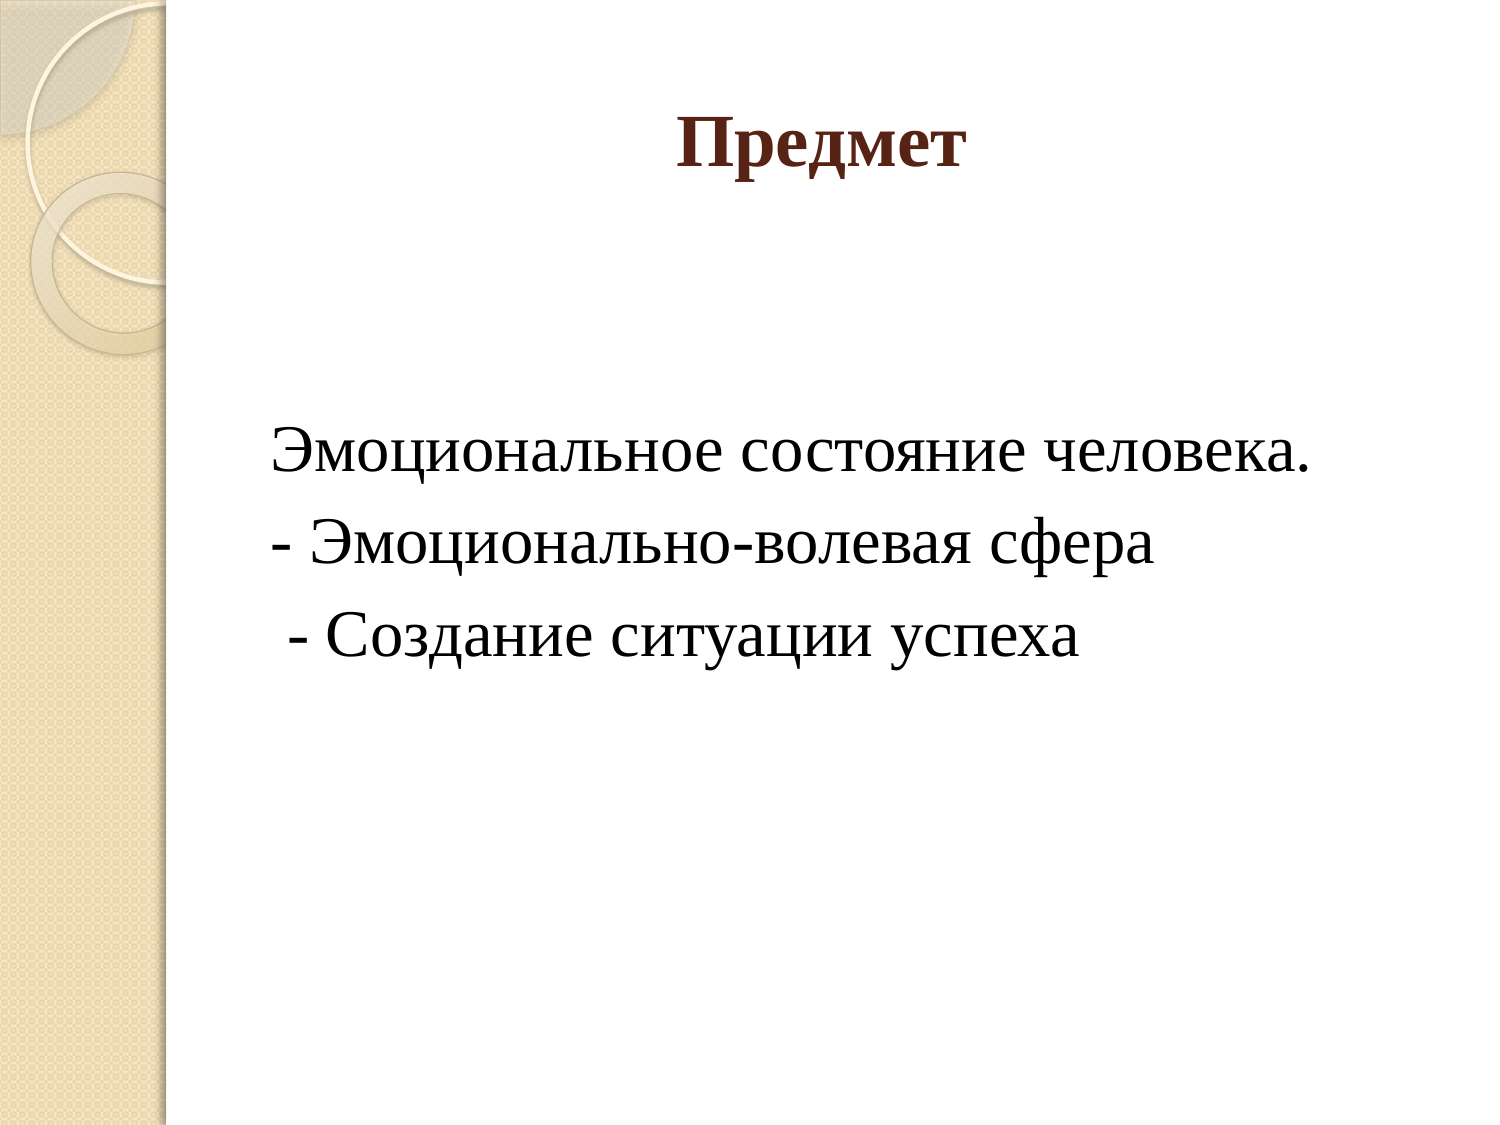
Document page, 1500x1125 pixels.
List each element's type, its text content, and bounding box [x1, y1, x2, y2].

title Предмет [206, 42, 1437, 231]
list Эмоциональное состояние человека. - Эмоционально-волевая сфера - Создание ситуации успеха [242, 397, 1383, 1053]
